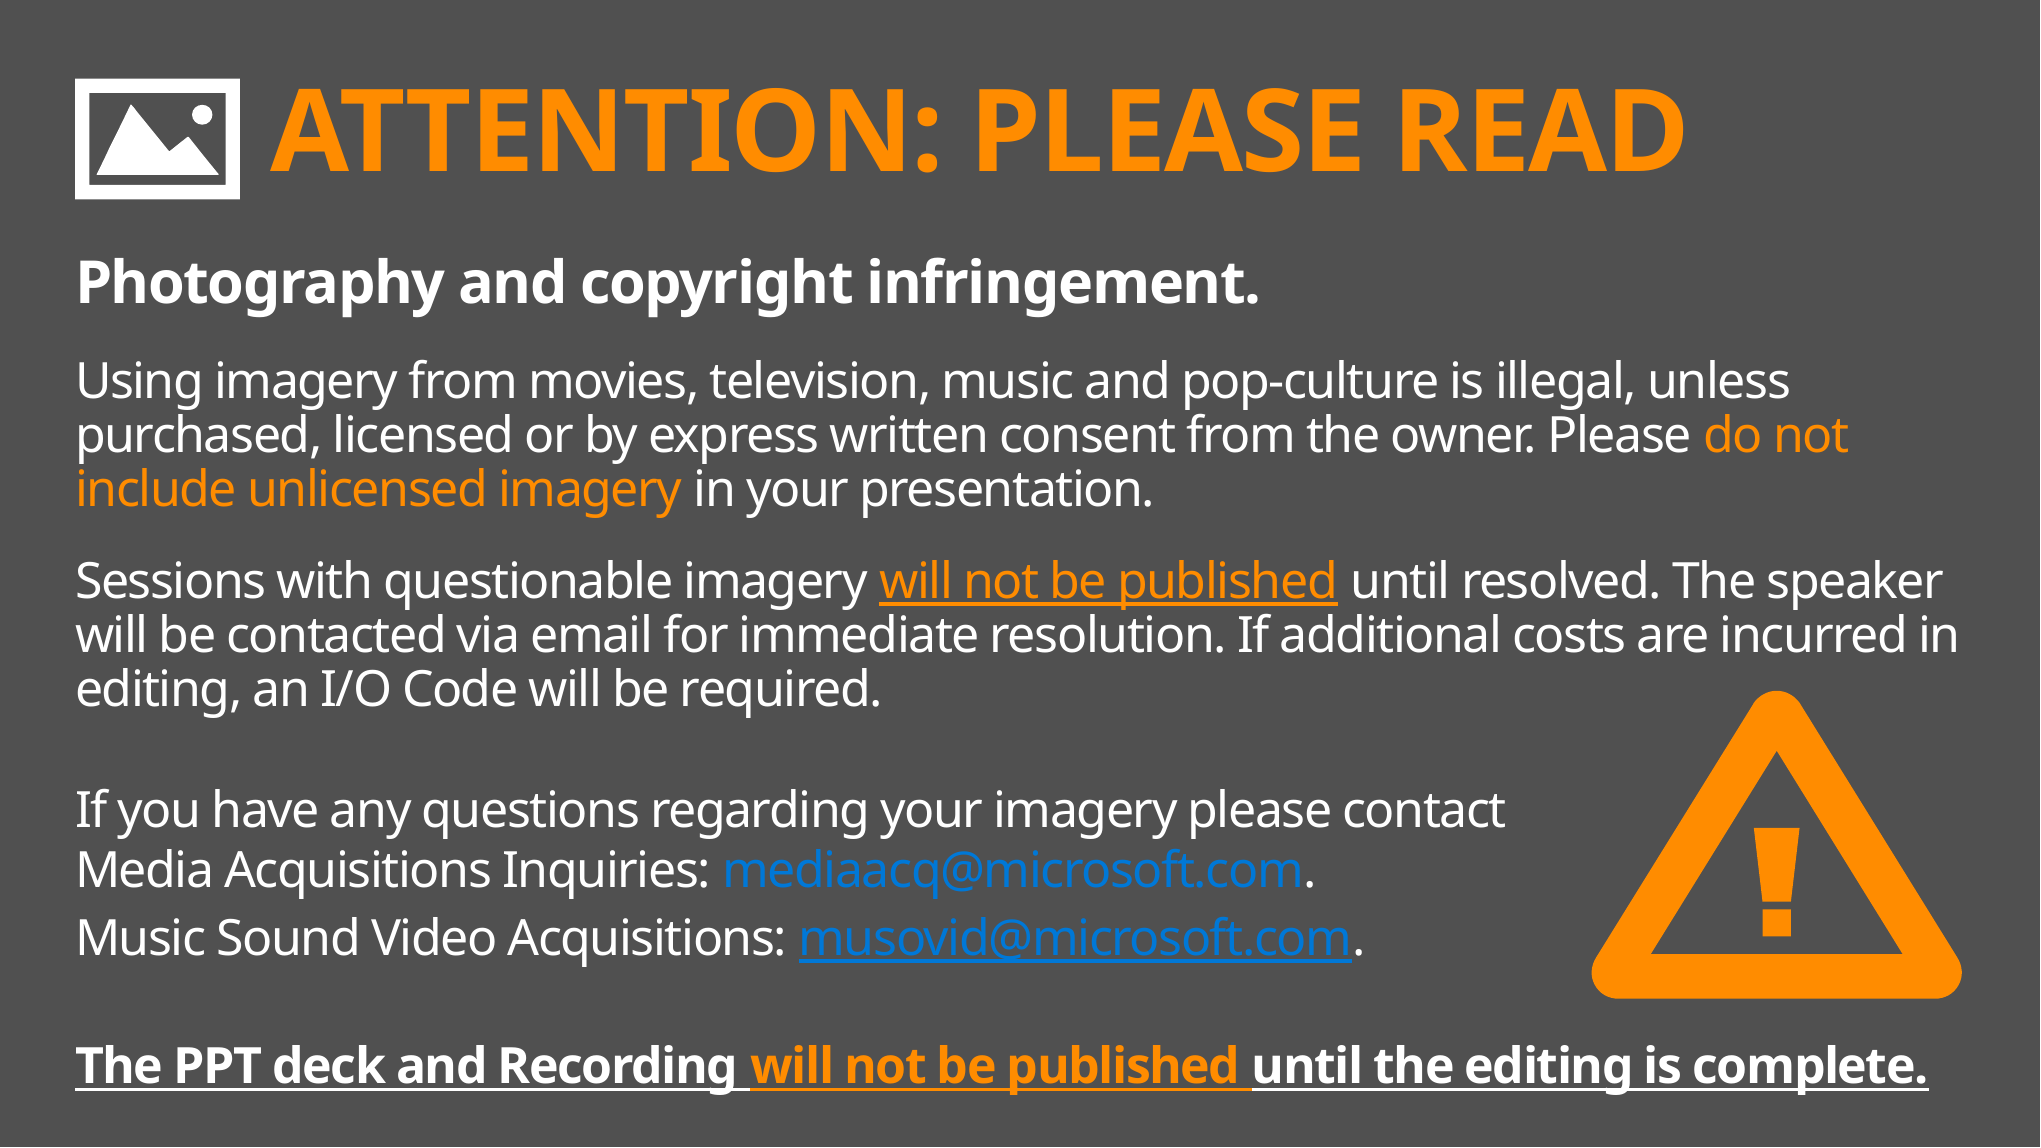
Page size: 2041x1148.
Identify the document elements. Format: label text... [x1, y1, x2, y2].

text_box ATTENTION: PLEASE READ [240, 48, 1996, 199]
text_box [1591, 690, 1962, 999]
picture [74, 78, 241, 200]
text_box Photography and copyright infringement. Using imagery from movies, television, music and pop-culture is illegal, unless purchased, licensed or by express written consent from the owner. Please do not include unlicensed imagery in your presentation. Sessions with questionable imagery will not be published until resolved. The speaker will be contacted via email for immediate resolution. If additional costs are incurred in editing, an I/O Code will be required. If you have any questions regarding your imagery please contact Media Acquisitions Inquiries: mediaacq@microsoft.com. Music Sound Video Acquisitions: musovid@microsoft.com. The PPT deck and Recording will not be published until the editing is complete. [45, 228, 1995, 1087]
